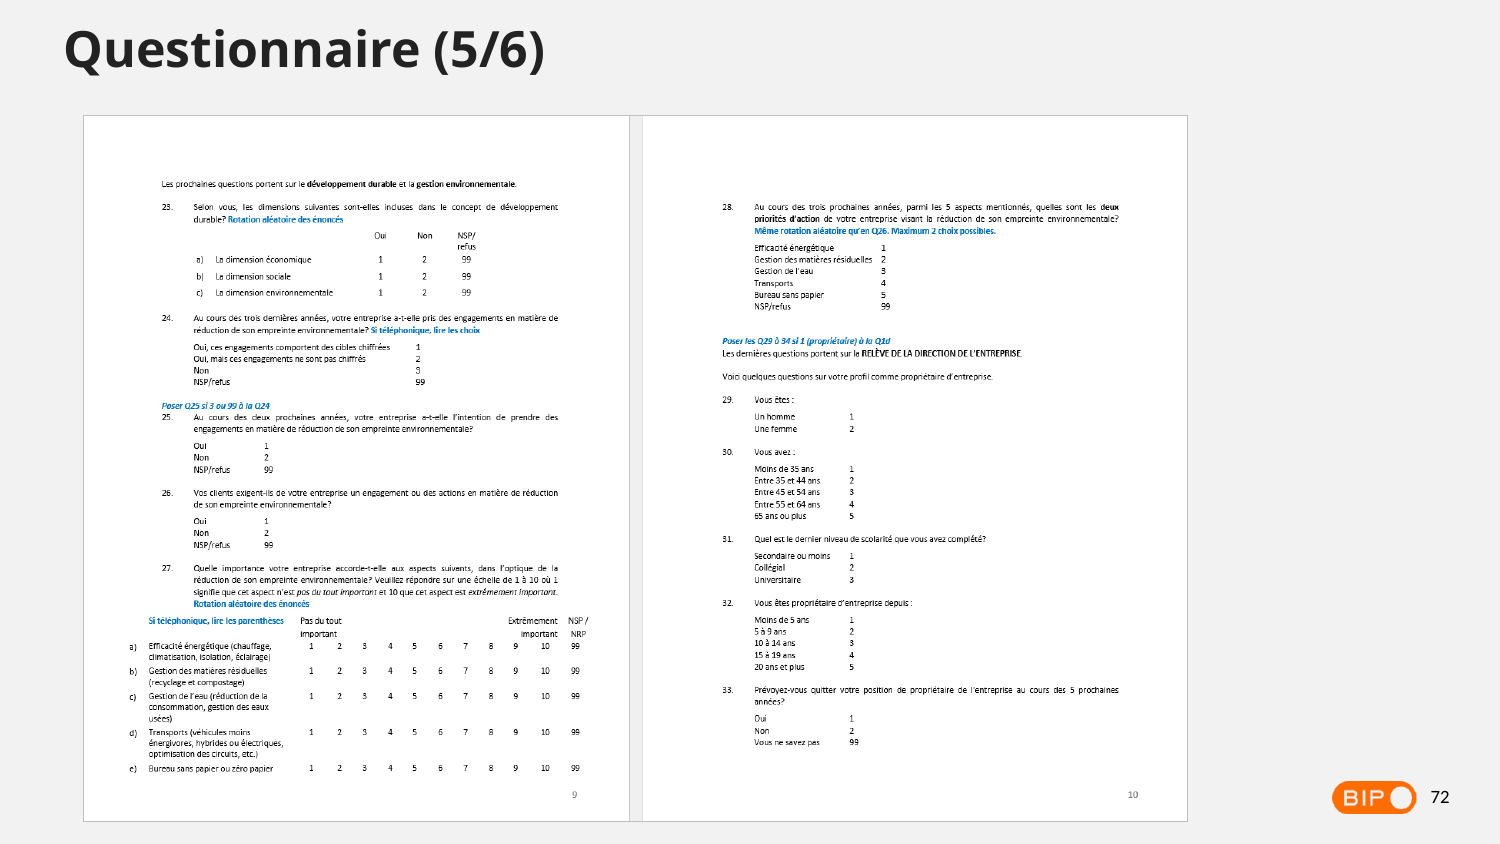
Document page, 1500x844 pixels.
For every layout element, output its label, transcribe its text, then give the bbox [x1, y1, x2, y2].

list Questionnaire (5/6) [49, 15, 1462, 88]
picture [1332, 781, 1401, 814]
picture [83, 115, 1188, 822]
slide_number 72 [1401, 769, 1479, 815]
